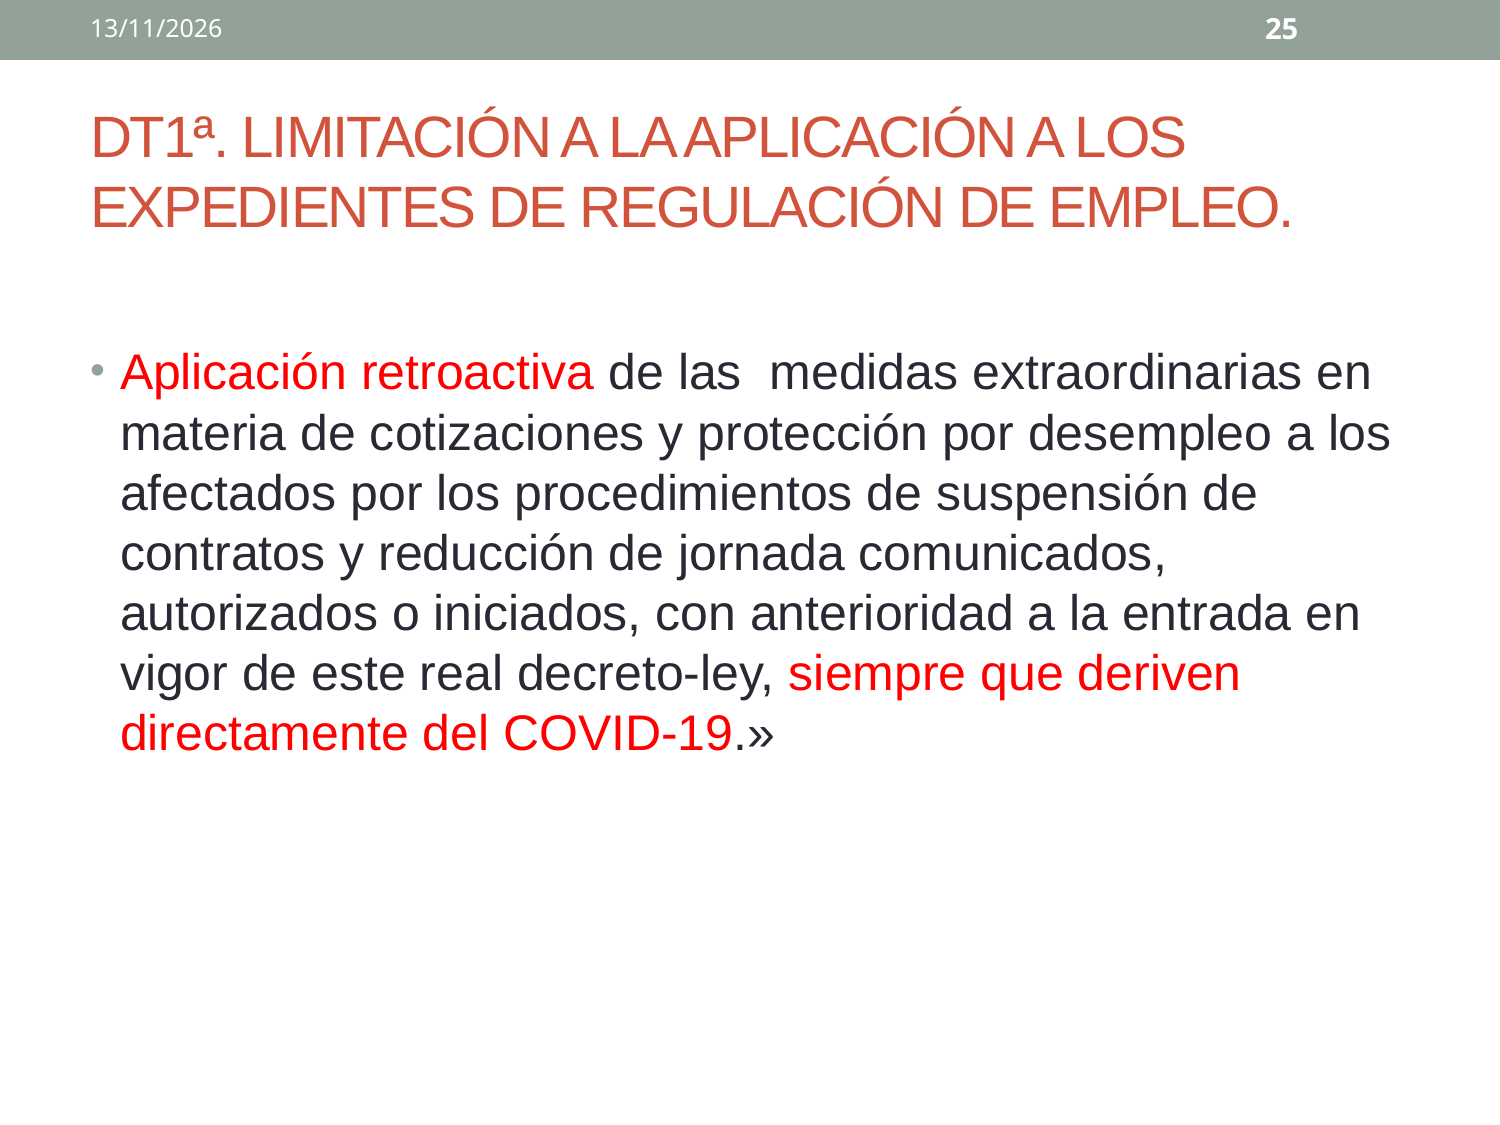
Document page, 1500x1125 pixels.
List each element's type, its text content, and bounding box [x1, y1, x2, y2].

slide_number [75, 3, 550, 57]
slide_number 25 [1250, 3, 1425, 57]
list Aplicación retroactiva de las medidas extraordinarias en materia de cotizaciones y protección por desempleo a los afectados por los procedimientos de suspensión de contratos y reducción de jornada comunicados, autorizados o iniciados, con anterioridad a la entrada en vigor de este real decreto-ley, siempre que deriven directamente del COVID-19.» [75, 262, 1425, 1063]
title DT1ª. LIMITACIÓN A LA APLICACIÓN A LOS EXPEDIENTES DE REGULACIÓN DE EMPLEO. [75, 87, 1425, 250]
